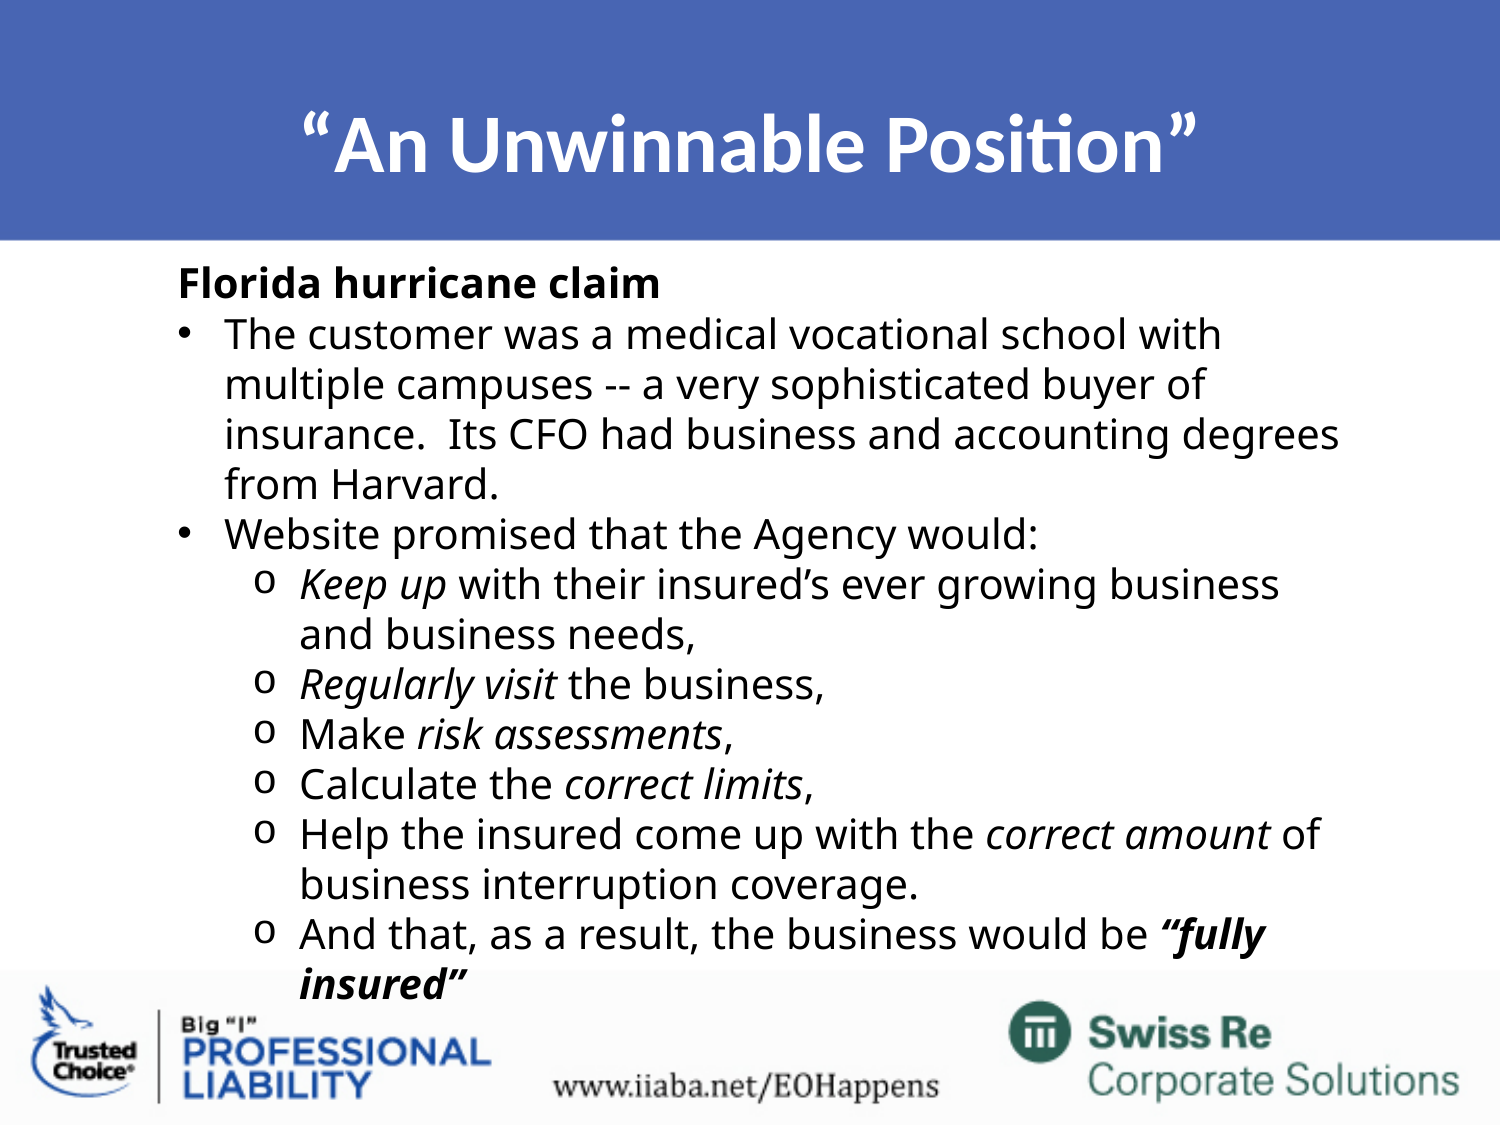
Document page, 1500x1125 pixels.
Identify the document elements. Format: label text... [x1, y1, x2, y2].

text_box Florida hurricane claim The customer was a medical vocational school with multiple campuses -- a very sophisticated buyer of insurance. Its CFO had business and accounting degrees from Harvard. Website promised that the Agency would: Keep up with their insured’s ever growing business and business needs, Regularly visit the business, Make risk assessments, Calculate the correct limits, Help the insured come up with the correct amount of business interruption coverage. And that, as a result, the business would be “fully insured” [162, 249, 1363, 1015]
title “An Unwinnable Position” [75, 45, 1425, 233]
picture [0, 0, 1500, 1125]
